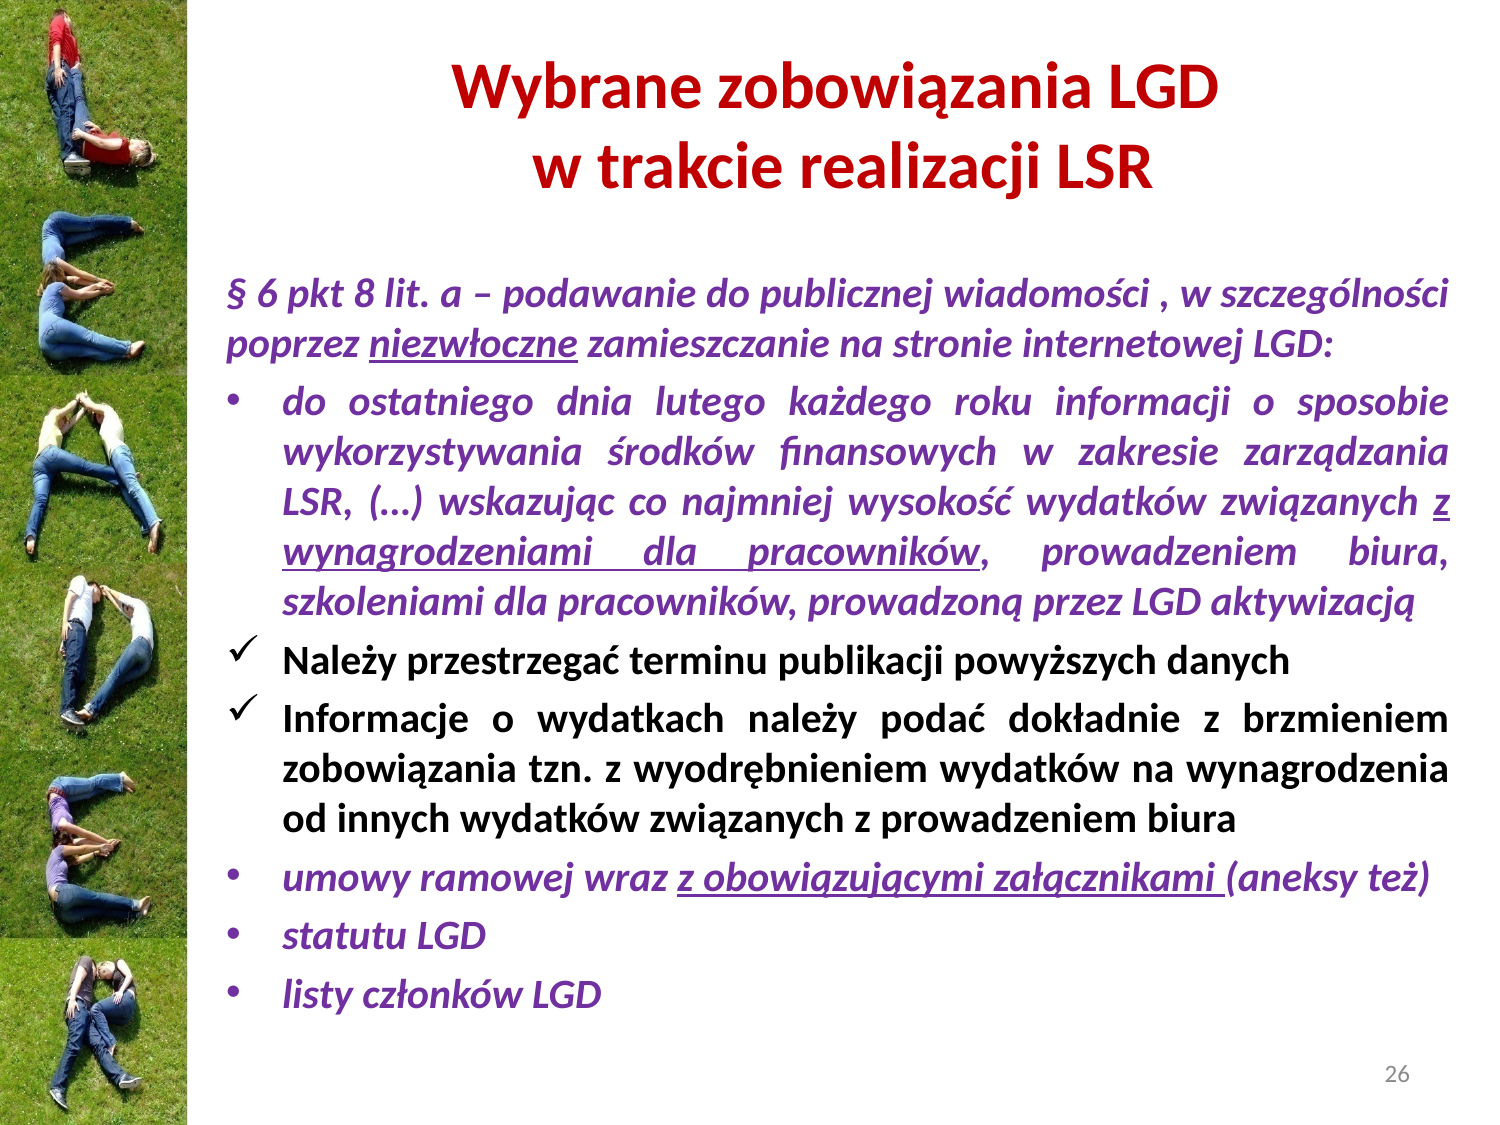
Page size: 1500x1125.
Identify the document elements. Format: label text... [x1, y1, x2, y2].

picture [0, 0, 188, 1125]
list § 6 pkt 8 lit. a – podawanie do publicznej wiadomości , w szczególności poprzez niezwłoczne zamieszczanie na stronie internetowej LGD: do ostatniego dnia lutego każdego roku informacji o sposobie wykorzystywania środków finansowych w zakresie zarządzania LSR, (…) wskazując co najmniej wysokość wydatków związanych z wynagrodzeniami dla pracowników, prowadzeniem biura, szkoleniami dla pracowników, prowadzoną przez LGD aktywizacją Należy przestrzegać terminu publikacji powyższych danych Informacje o wydatkach należy podać dokładnie z brzmieniem zobowiązania tzn. z wyodrębnieniem wydatków na wynagrodzenia od innych wydatków związanych z prowadzeniem biura umowy ramowej wraz z obowiązującymi załącznikami (aneksy też) statutu LGD listy członków LGD [210, 257, 1466, 1044]
slide_number 26 [1074, 1042, 1425, 1103]
title Wybrane zobowiązania LGD w trakcie realizacji LSR [198, 11, 1489, 233]
